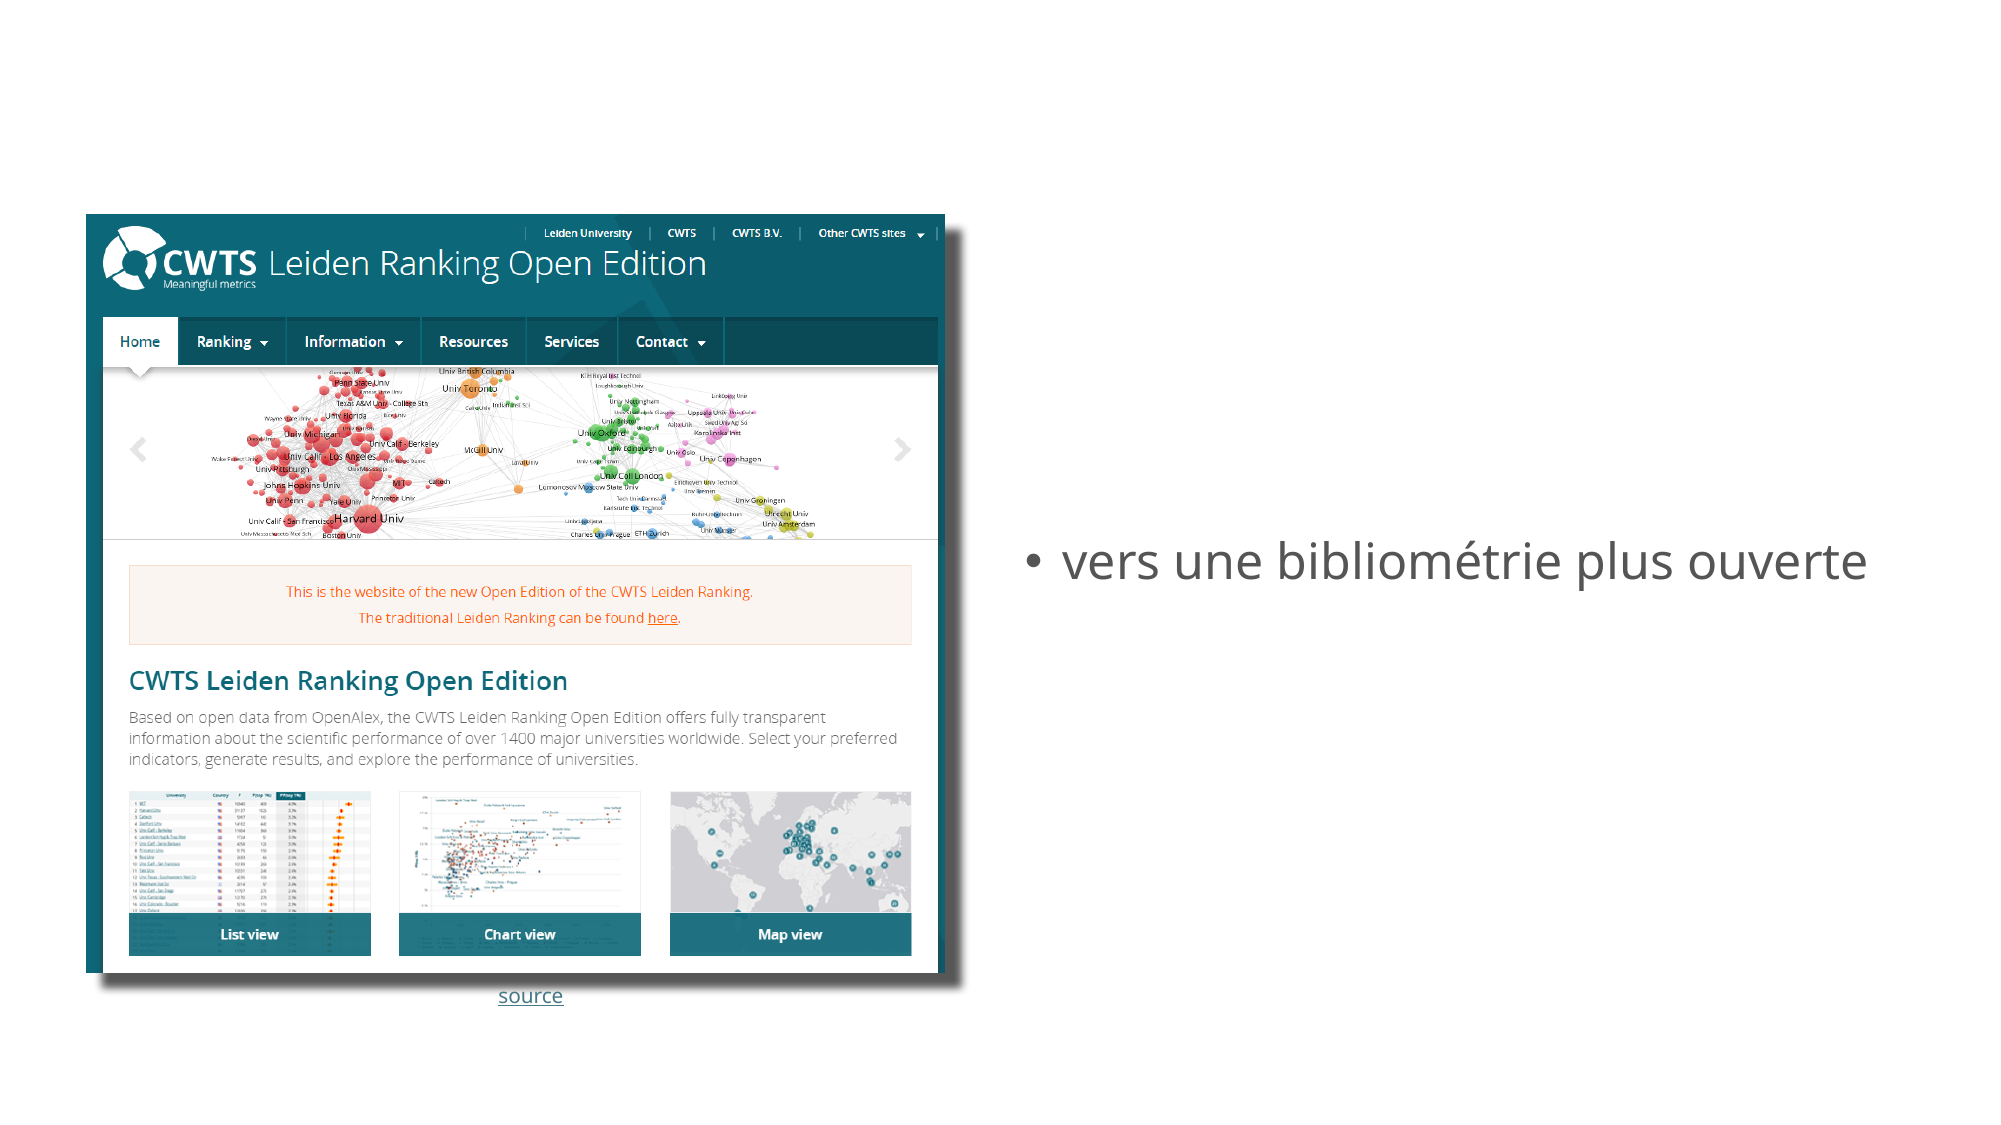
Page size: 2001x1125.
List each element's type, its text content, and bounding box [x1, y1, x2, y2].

picture [86, 214, 946, 974]
text_box source [483, 974, 586, 1018]
text_box vers une bibliométrie plus ouverte [1009, 528, 1955, 924]
